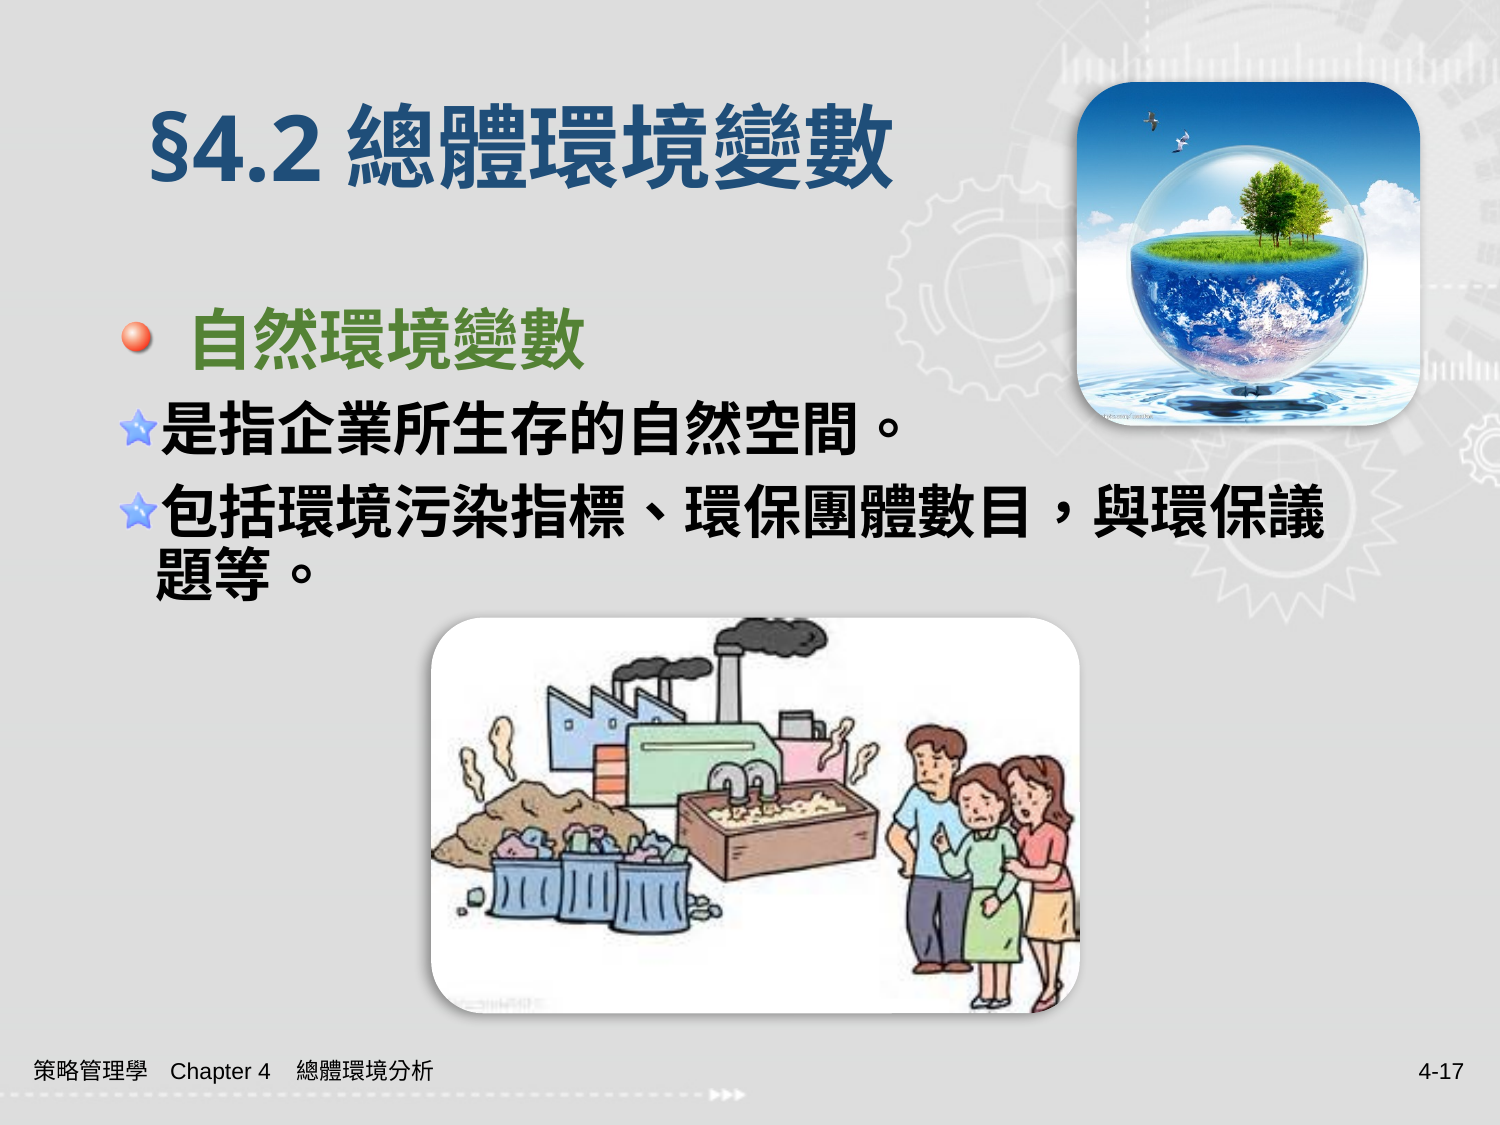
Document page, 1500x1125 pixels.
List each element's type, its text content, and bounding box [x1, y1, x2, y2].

title §4.2總體環境變數 [132, 90, 1076, 214]
picture [0, 0, 1500, 1125]
list 自然環境變數 是指企業所生存的自然空間。 包括環境污染指標、環保團體數目，與環保議題等。 [103, 299, 1397, 1014]
slide_number 4-17 [1059, 1047, 1480, 1094]
slide_number 策略管理學 Chapter 4 總體環境分析 [19, 1047, 744, 1094]
